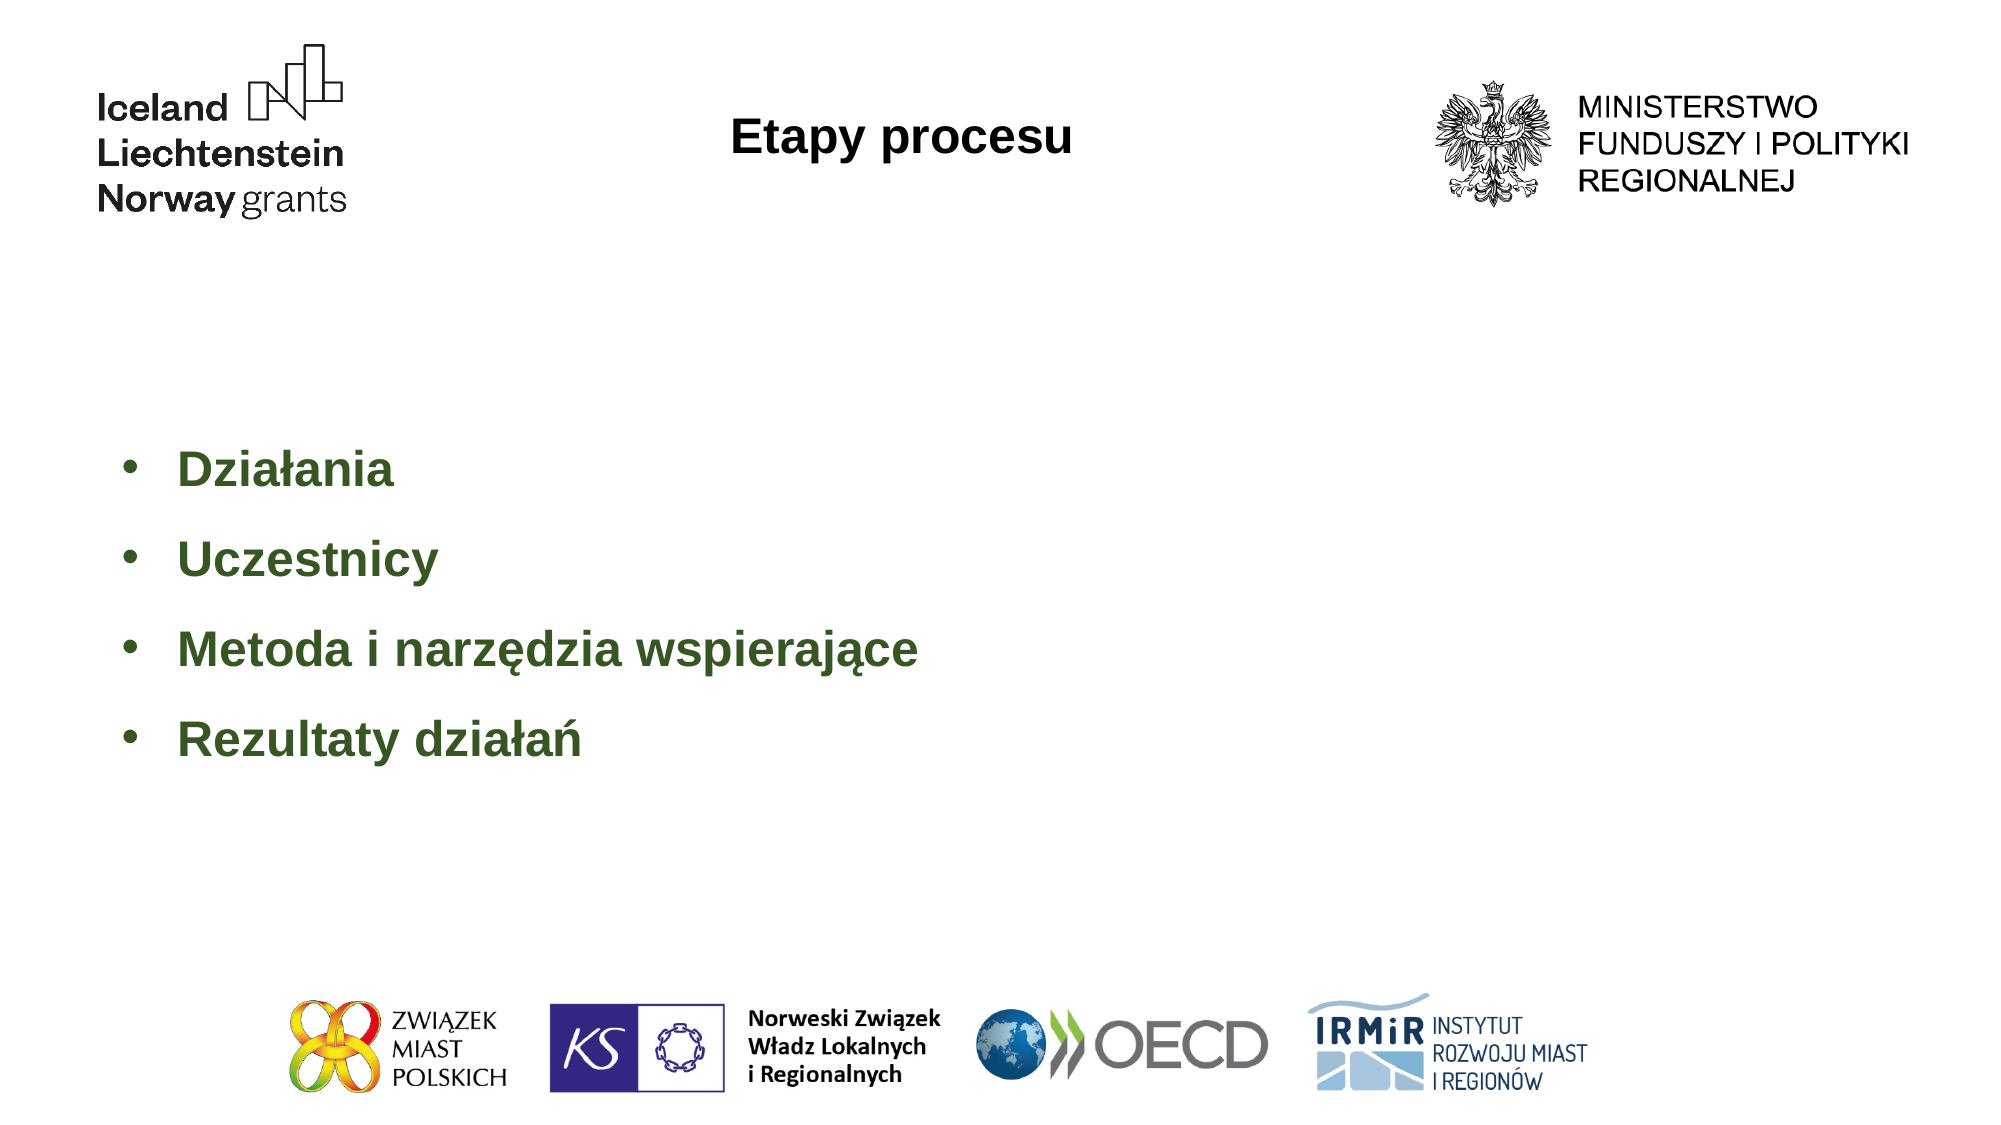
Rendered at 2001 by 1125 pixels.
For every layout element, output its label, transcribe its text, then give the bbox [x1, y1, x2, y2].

text_box Etapy procesu [531, 95, 1274, 179]
picture [96, 44, 347, 220]
text_box Działania Uczestnicy Metoda i narzędzia wspierające Rezultaty działań [106, 398, 1500, 774]
picture [223, 964, 1649, 1119]
picture [1405, 59, 1937, 227]
